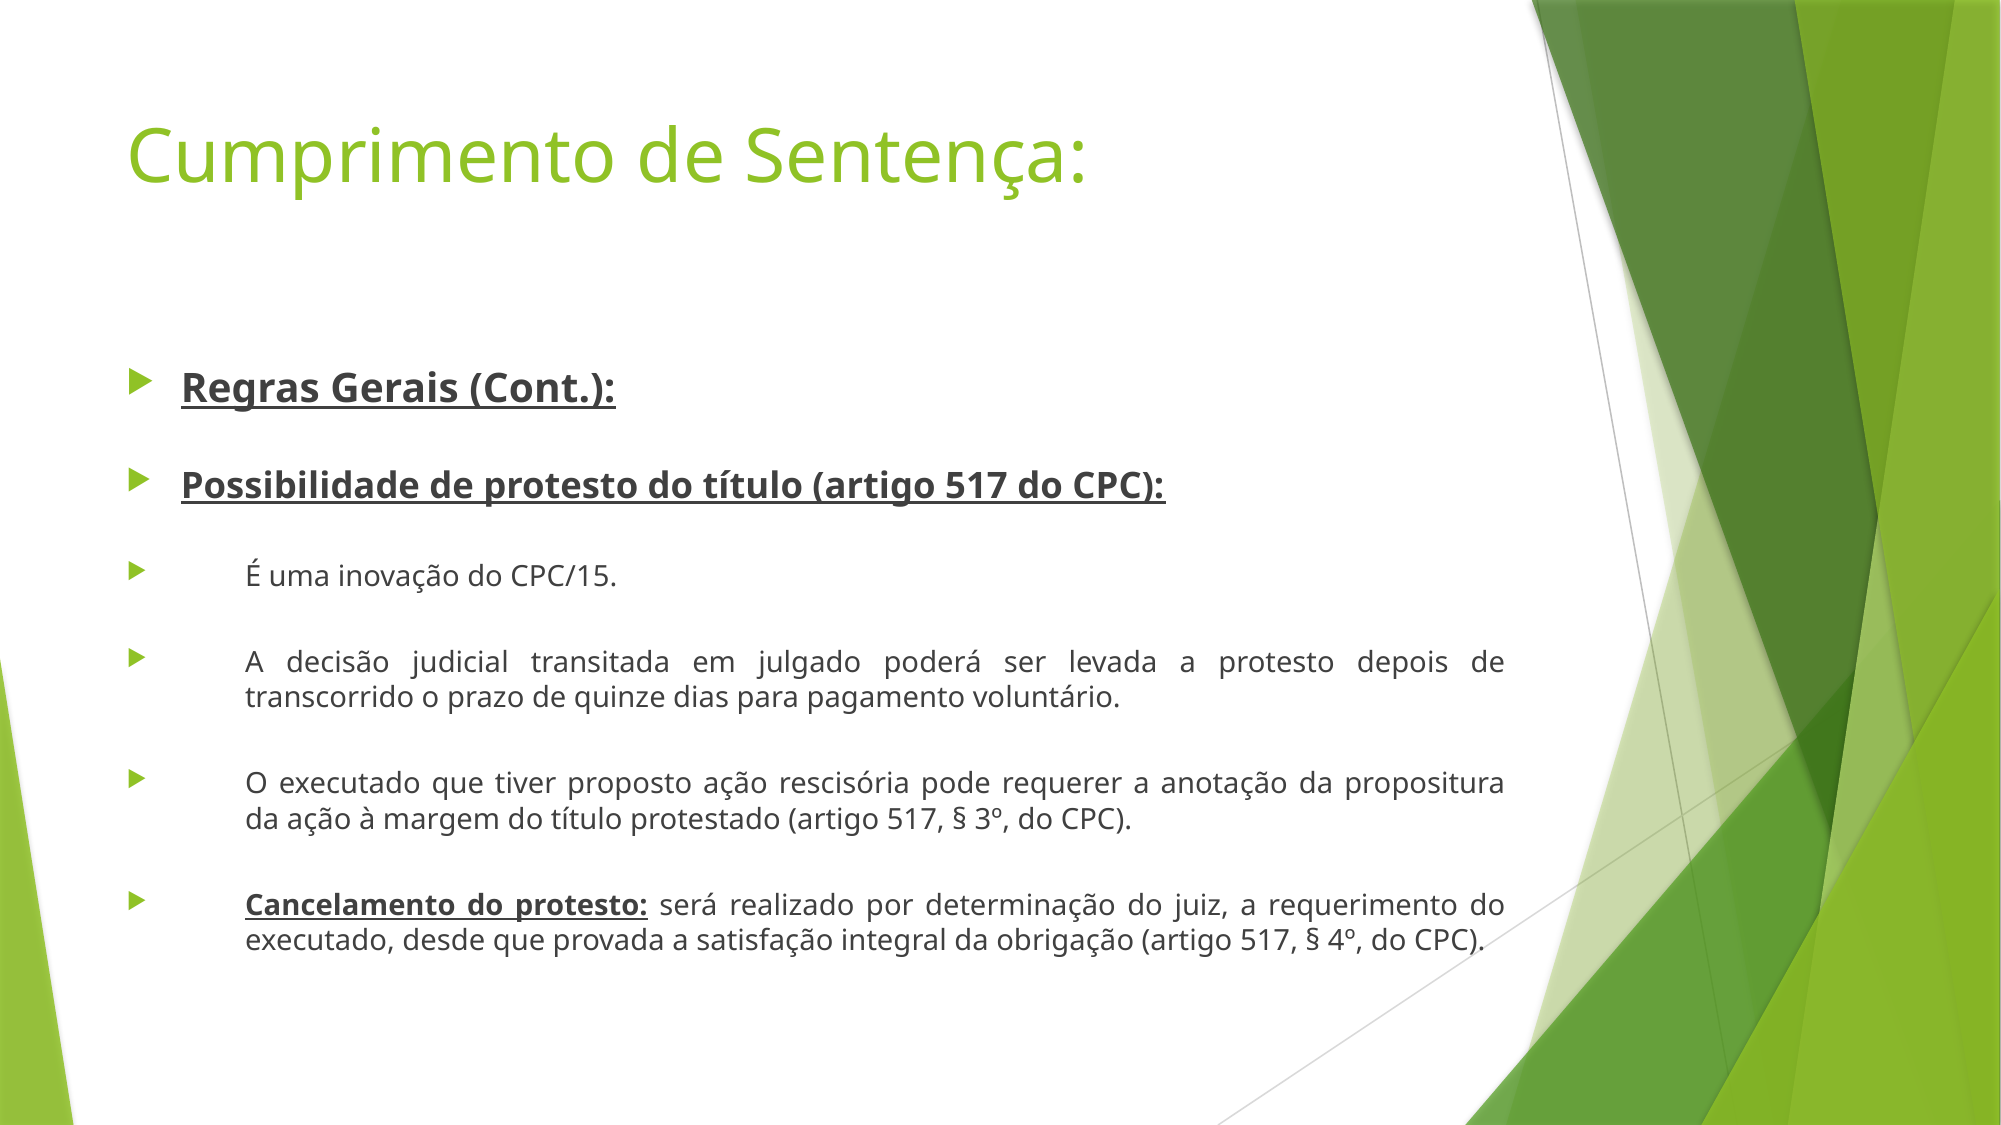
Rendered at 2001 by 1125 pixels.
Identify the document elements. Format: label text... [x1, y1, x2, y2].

list Regras Gerais (Cont.): Possibilidade de protesto do título (artigo 517 do CPC): É uma inovação do CPC/15. A decisão judicial transitada em julgado poderá ser levada a protesto depois de transcorrido o prazo de quinze dias para pagamento voluntário. O executado que tiver proposto ação rescisória pode requerer a anotação da propositura da ação à margem do título protestado (artigo 517, § 3º, do CPC). Cancelamento do protesto: será realizado por determinação do juiz, a requerimento do executado, desde que provada a satisfação integral da obrigação (artigo 517, § 4º, do CPC). [111, 354, 1522, 992]
title Cumprimento de Sentença: [111, 99, 1522, 317]
